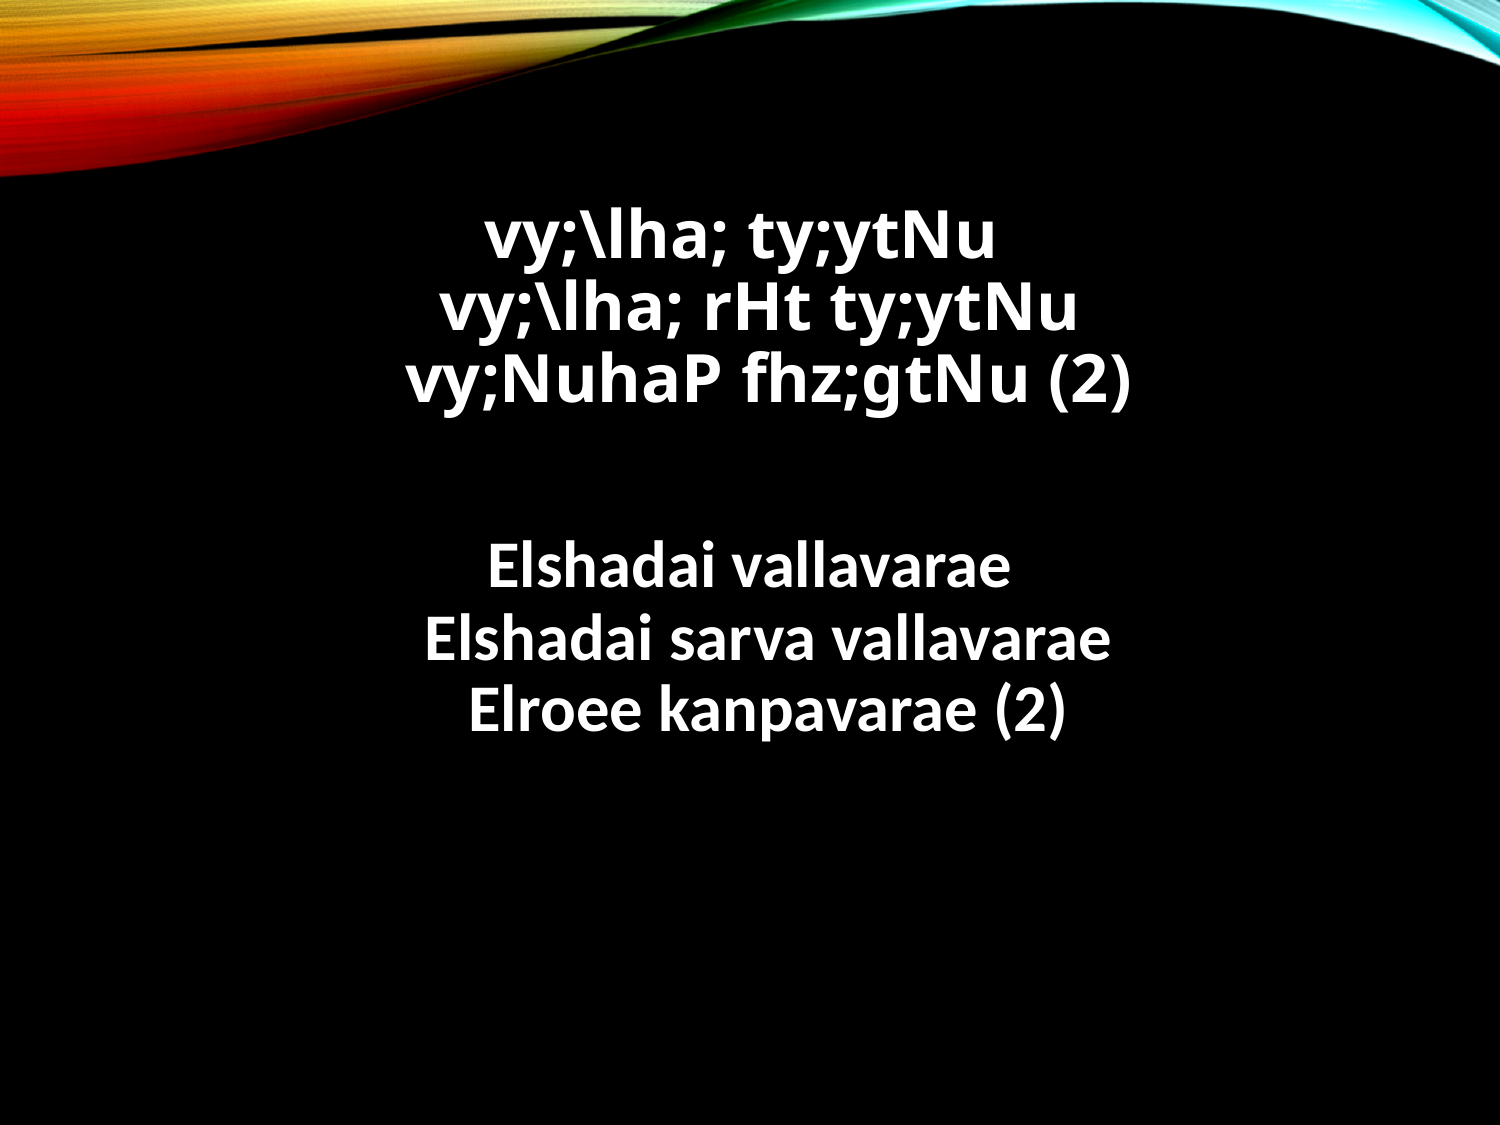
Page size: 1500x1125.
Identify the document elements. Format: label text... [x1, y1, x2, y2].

list vy;\lha; ty;ytNu vy;\lha; rHt ty;ytNu vy;NuhaP fhz;gtNu (2) Elshadai vallavarae Elshadai sarva vallavarae Elroee kanpavarae (2) [0, 0, 1500, 1125]
